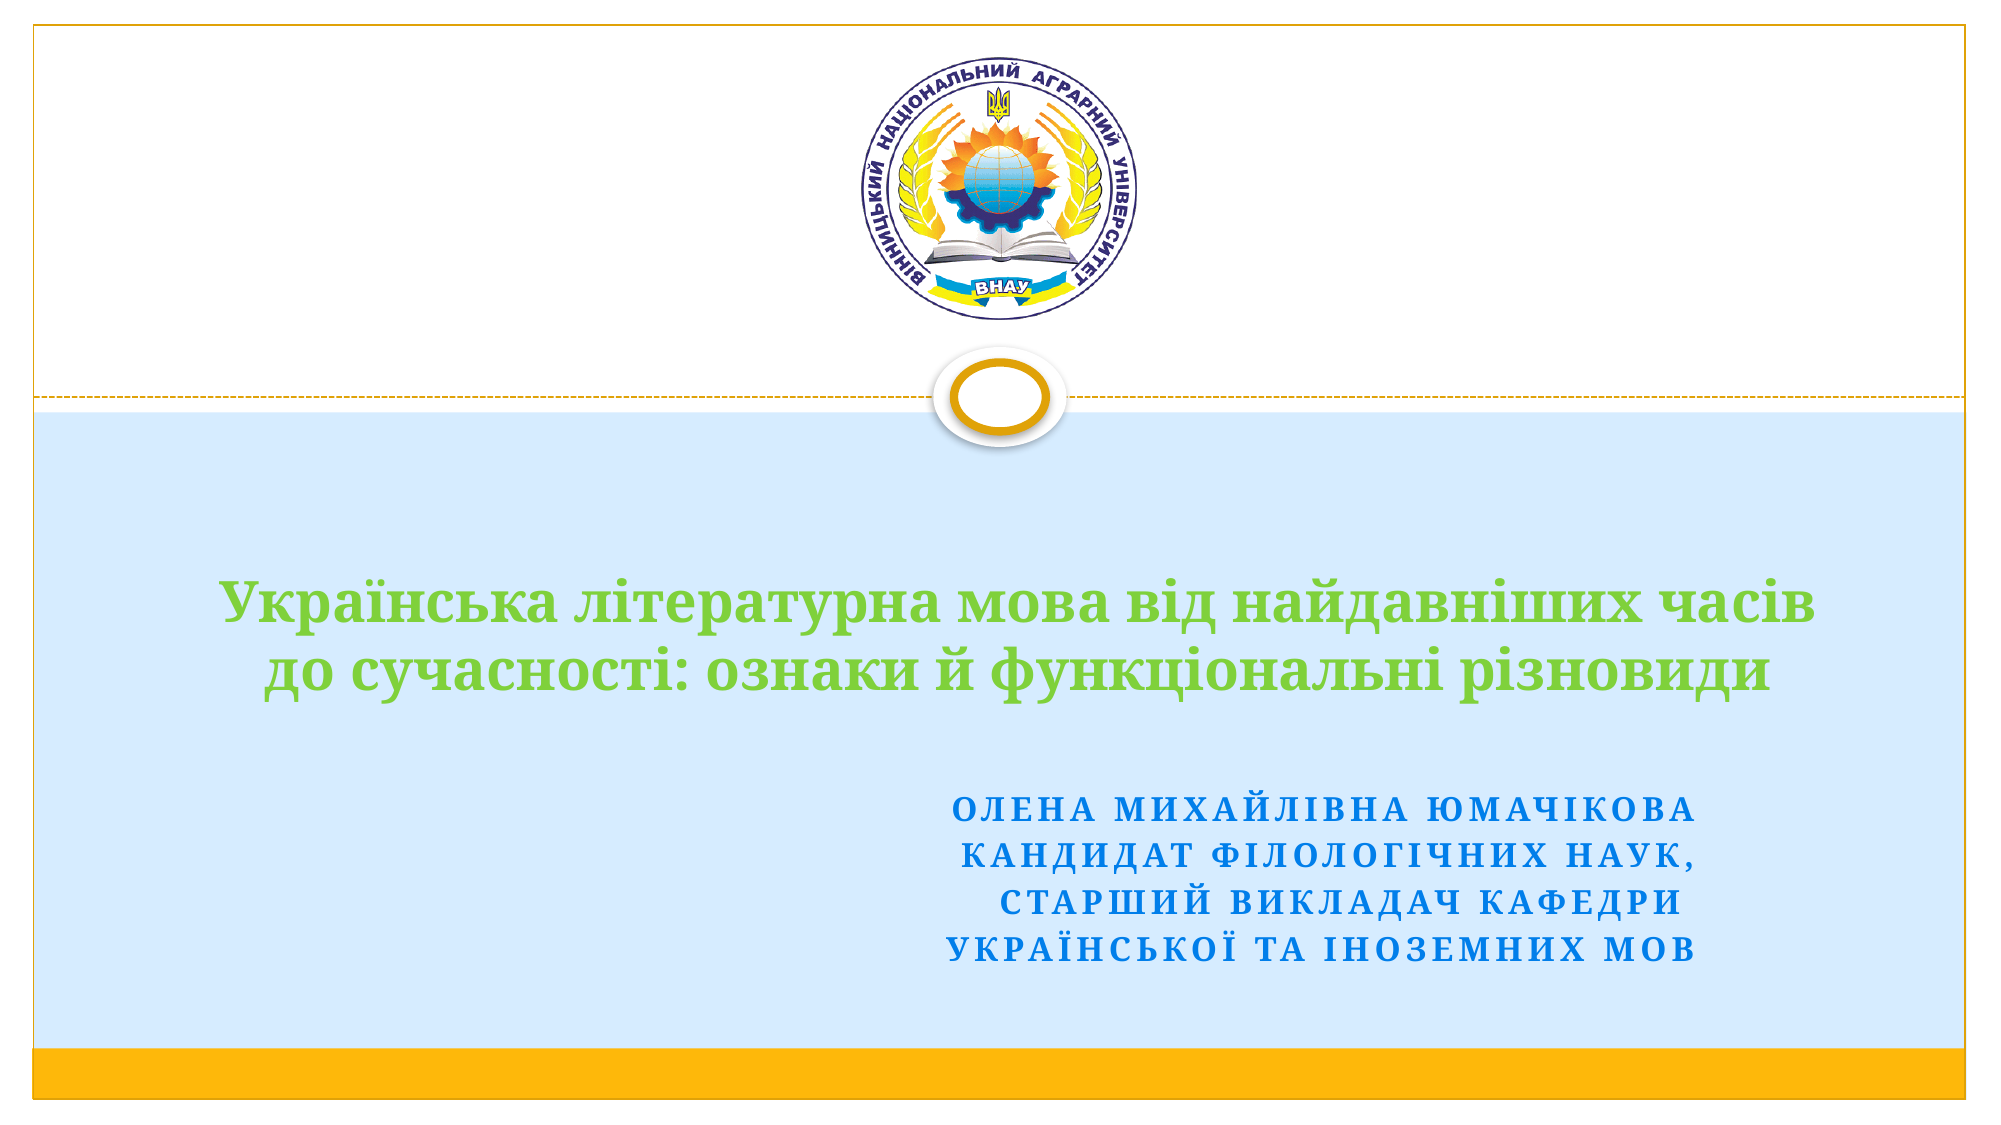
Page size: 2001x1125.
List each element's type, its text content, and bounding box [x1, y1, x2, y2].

title Українська літературна мова від найдавніших часів до сучасності: ознаки й функціональні різновиди [167, 446, 1868, 778]
picture [860, 57, 1137, 320]
subtitle Олена Михайлівна ЮМАЧІКОВА кандидат філологічних наук, старший викладач кафедри української та іноземних мов [374, 778, 1711, 1001]
